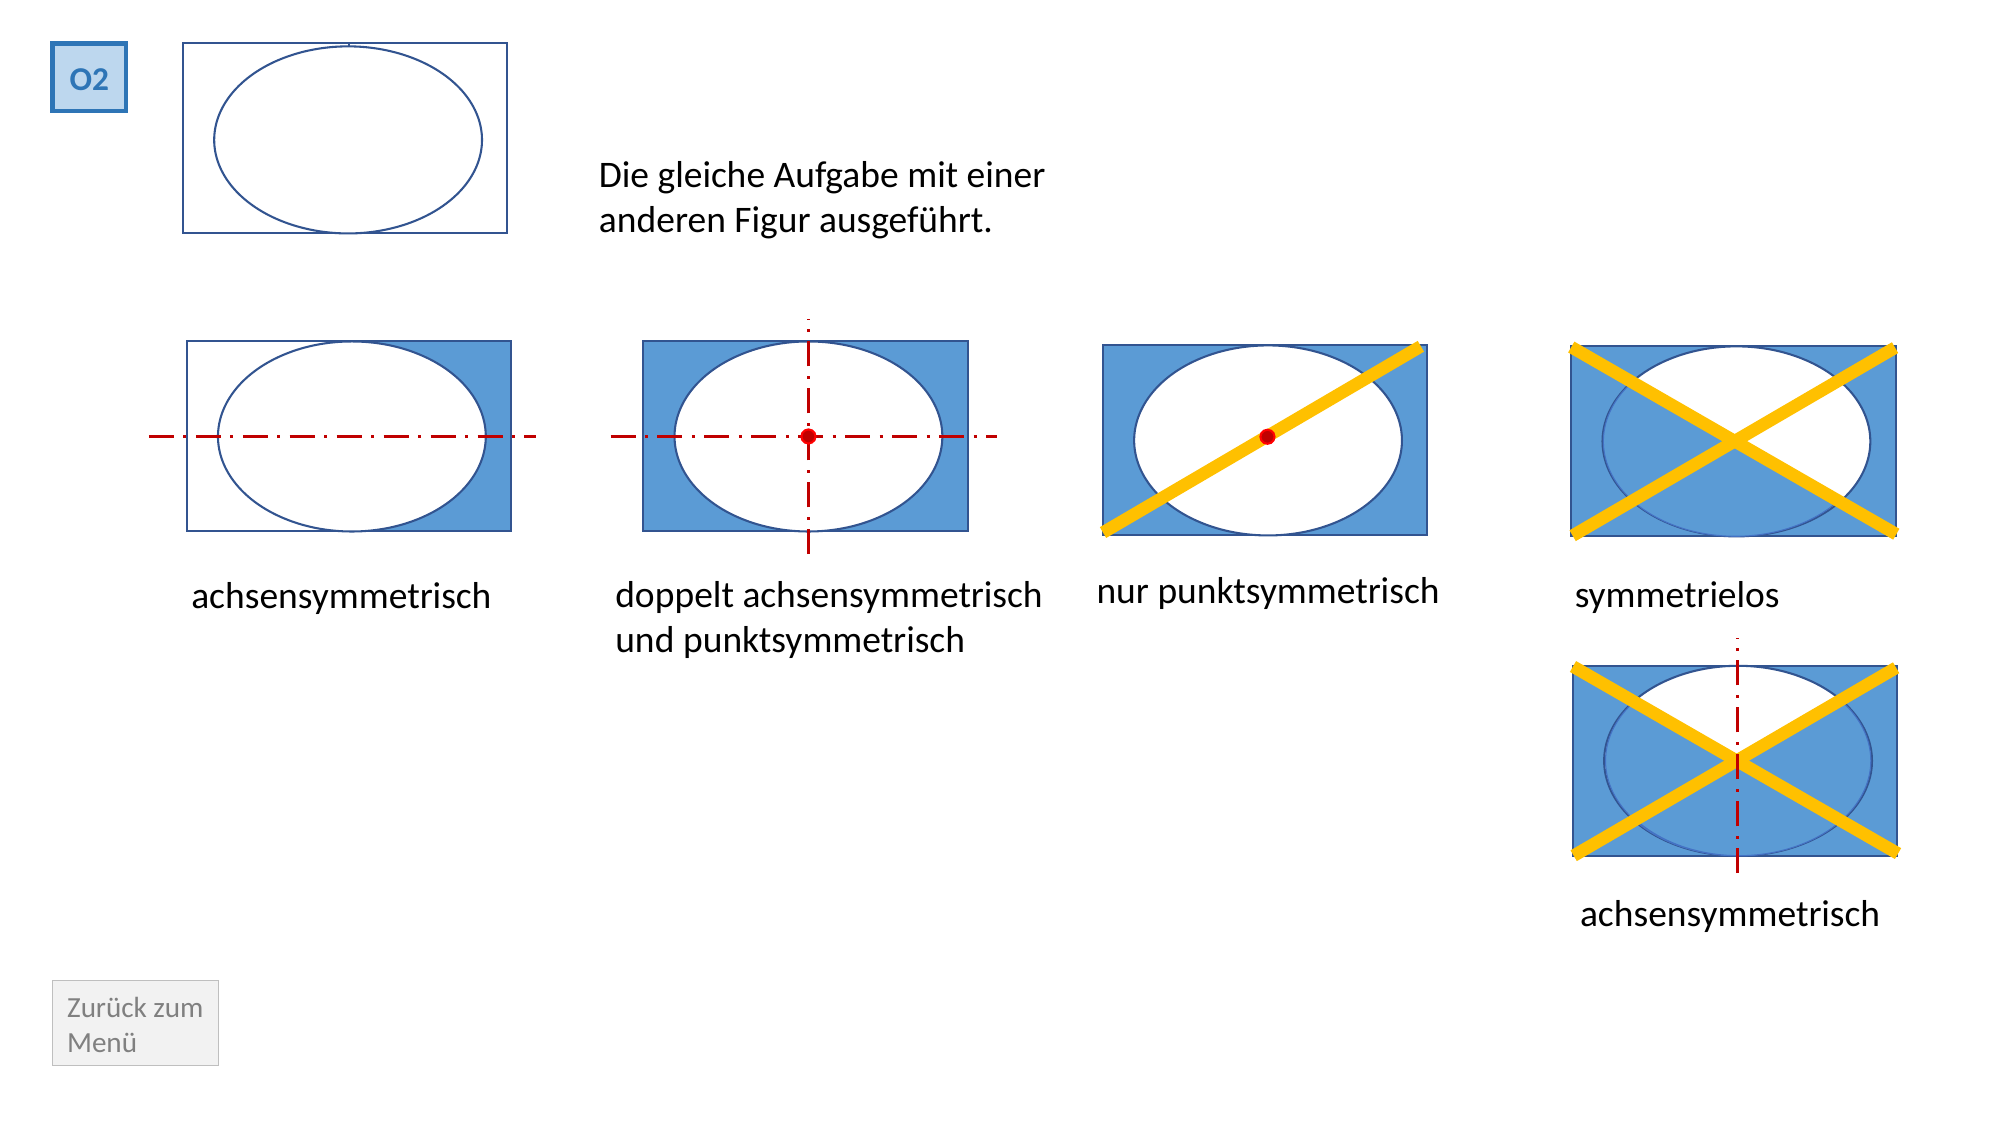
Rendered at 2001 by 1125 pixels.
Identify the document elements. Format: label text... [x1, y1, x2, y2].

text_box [186, 437, 512, 532]
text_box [1572, 665, 1737, 856]
text_box achsensymmetrisch [1565, 881, 1923, 941]
text_box O2 [51, 42, 127, 112]
text_box nur punktsymmetrisch [1081, 558, 1483, 619]
text_box symmetrielos [1560, 562, 1961, 623]
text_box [1571, 346, 1897, 537]
text_box doppelt achsensymmetrisch und punktsymmetrisch [600, 562, 1085, 668]
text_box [1738, 665, 1898, 856]
text_box Zurück zum Menü [52, 980, 219, 1066]
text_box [610, 318, 998, 555]
text_box achsensymmetrisch [176, 563, 534, 624]
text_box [1102, 345, 1428, 536]
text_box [186, 341, 512, 436]
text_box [182, 43, 508, 234]
text_box Die gleiche Aufgabe mit einer anderen Figur ausgeführt. [584, 142, 1103, 248]
